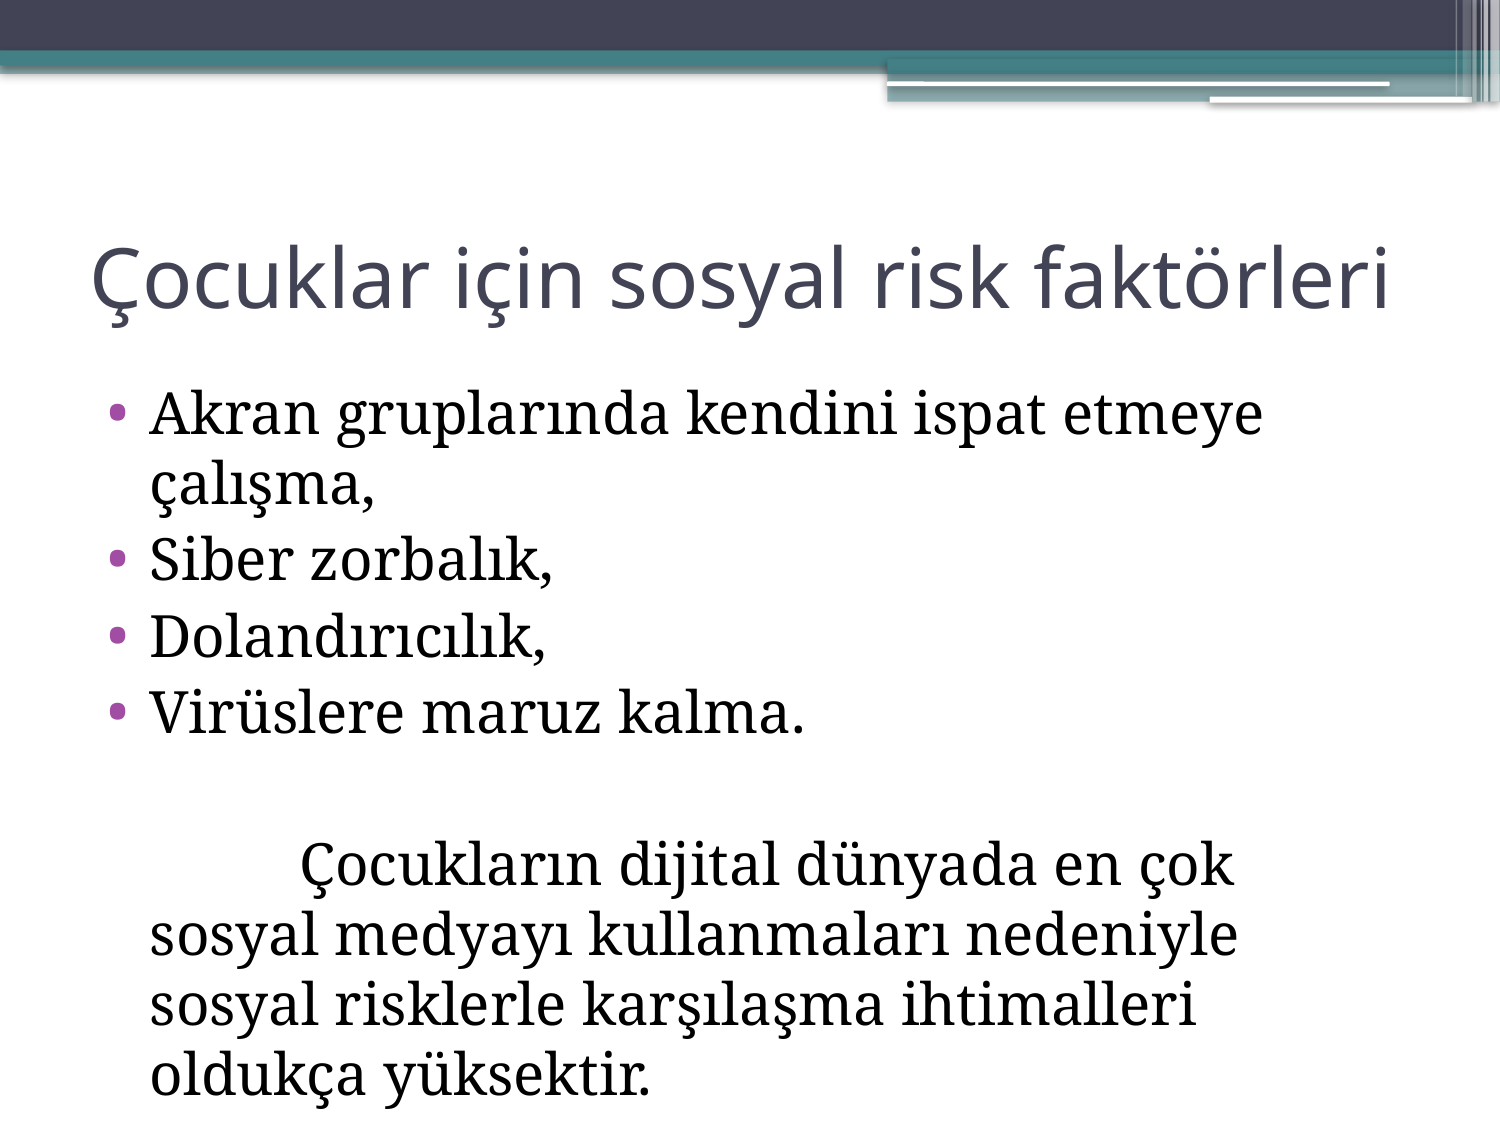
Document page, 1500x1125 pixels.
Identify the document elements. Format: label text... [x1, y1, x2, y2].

list Akran gruplarında kendini ispat etmeye çalışma, Siber zorbalık, Dolandırıcılık, Virüslere maruz kalma. Çocukların dijital dünyada en çok sosyal medyayı kullanmaları nedeniyle sosyal risklerle karşılaşma ihtimalleri oldukça yüksektir. [75, 368, 1425, 1079]
title Çocuklar için sosyal risk faktörleri [75, 187, 1425, 363]
